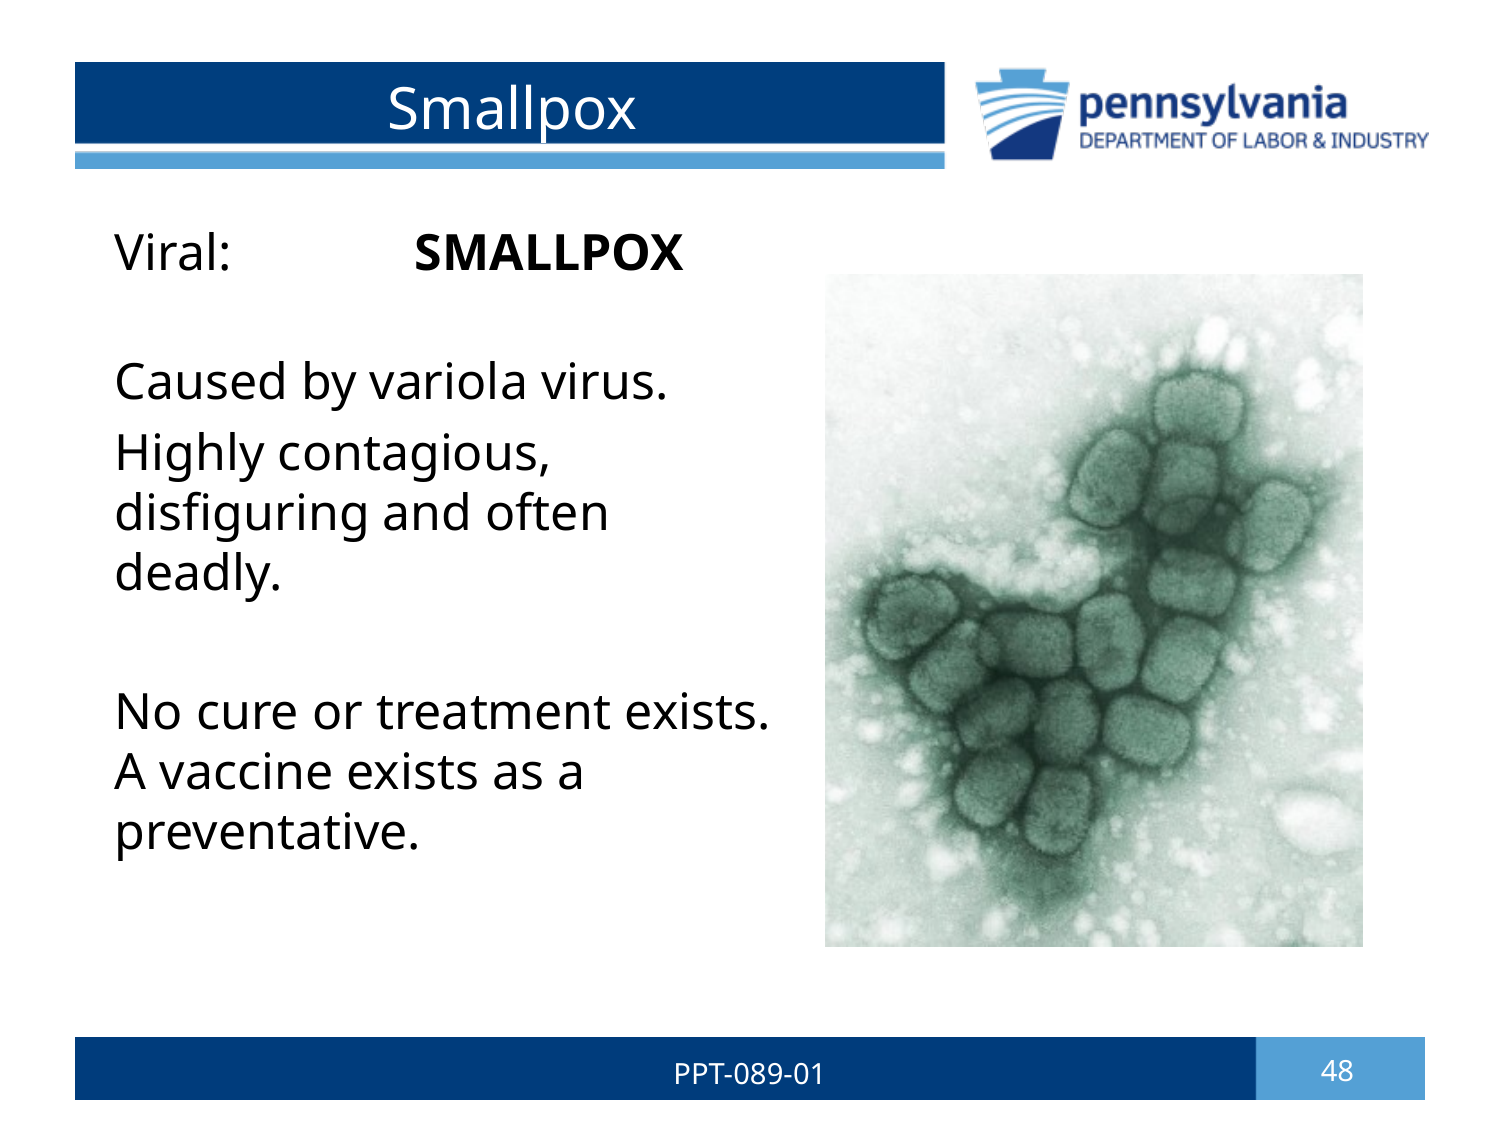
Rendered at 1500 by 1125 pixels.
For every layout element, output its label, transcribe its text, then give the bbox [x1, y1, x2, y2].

footer PPT-089-01 [512, 1042, 988, 1103]
subtitle Viral: SMALLPOX Caused by variola virus. Highly contagious, disfiguring and often deadly. No cure or treatment exists. A vaccine exists as a preventative. [99, 212, 788, 1025]
slide_number 48 [1250, 1042, 1425, 1103]
picture [75, 1037, 1425, 1100]
title Smallpox [75, 62, 950, 150]
picture [75, 62, 1429, 169]
picture [824, 274, 1363, 948]
